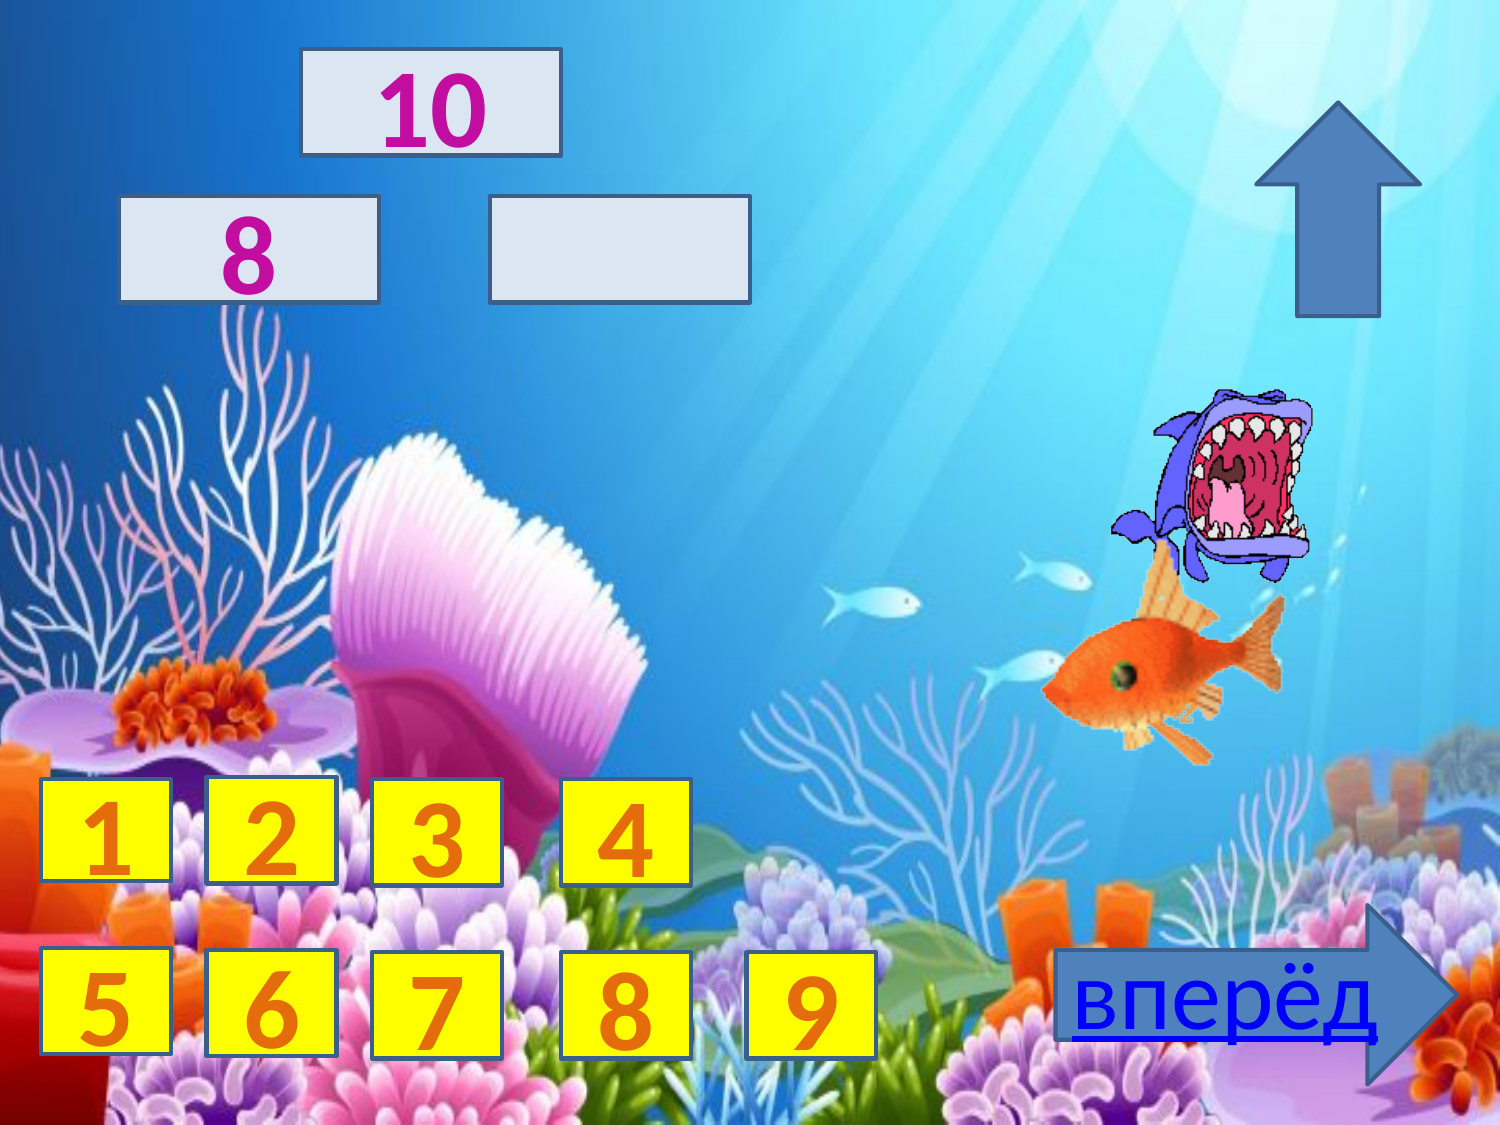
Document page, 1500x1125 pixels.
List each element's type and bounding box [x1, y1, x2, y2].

picture [0, 0, 1500, 1125]
text_box [1055, 904, 1458, 1085]
